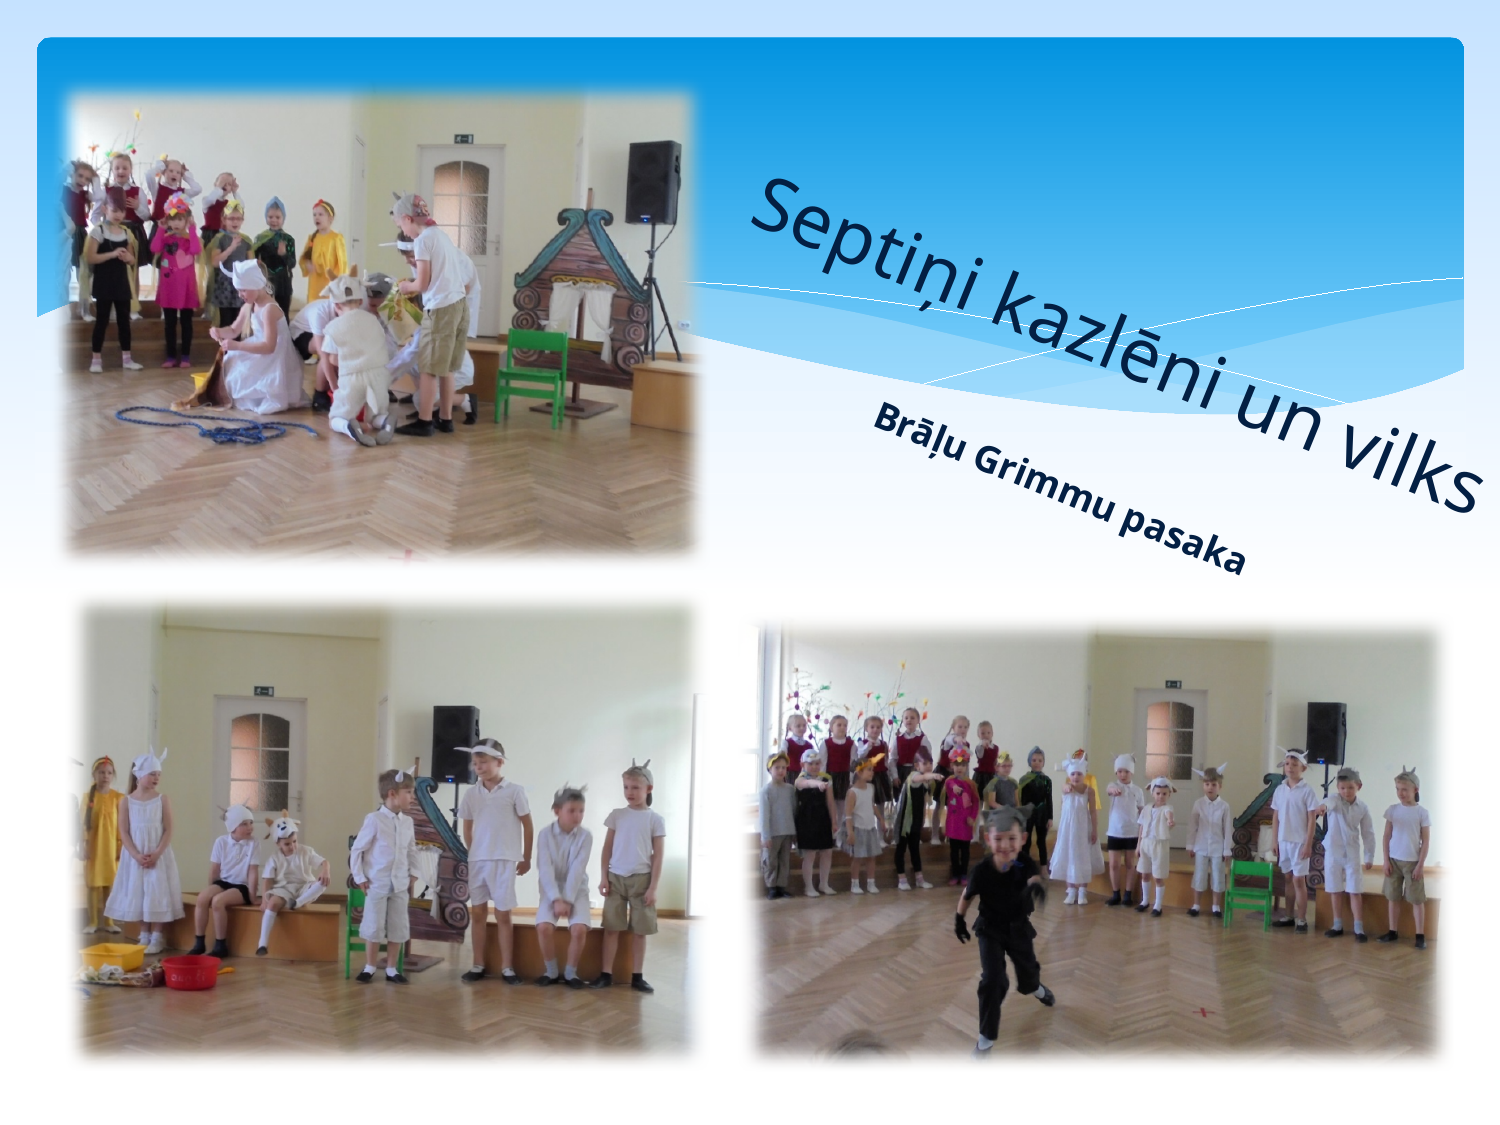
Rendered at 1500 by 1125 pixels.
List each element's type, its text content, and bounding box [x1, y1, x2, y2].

picture [49, 78, 711, 571]
picture [738, 612, 1454, 1072]
title Septiņi kazlēni un vilks Brāļu Grimmu pasaka [717, 125, 1500, 622]
picture [64, 587, 711, 1072]
